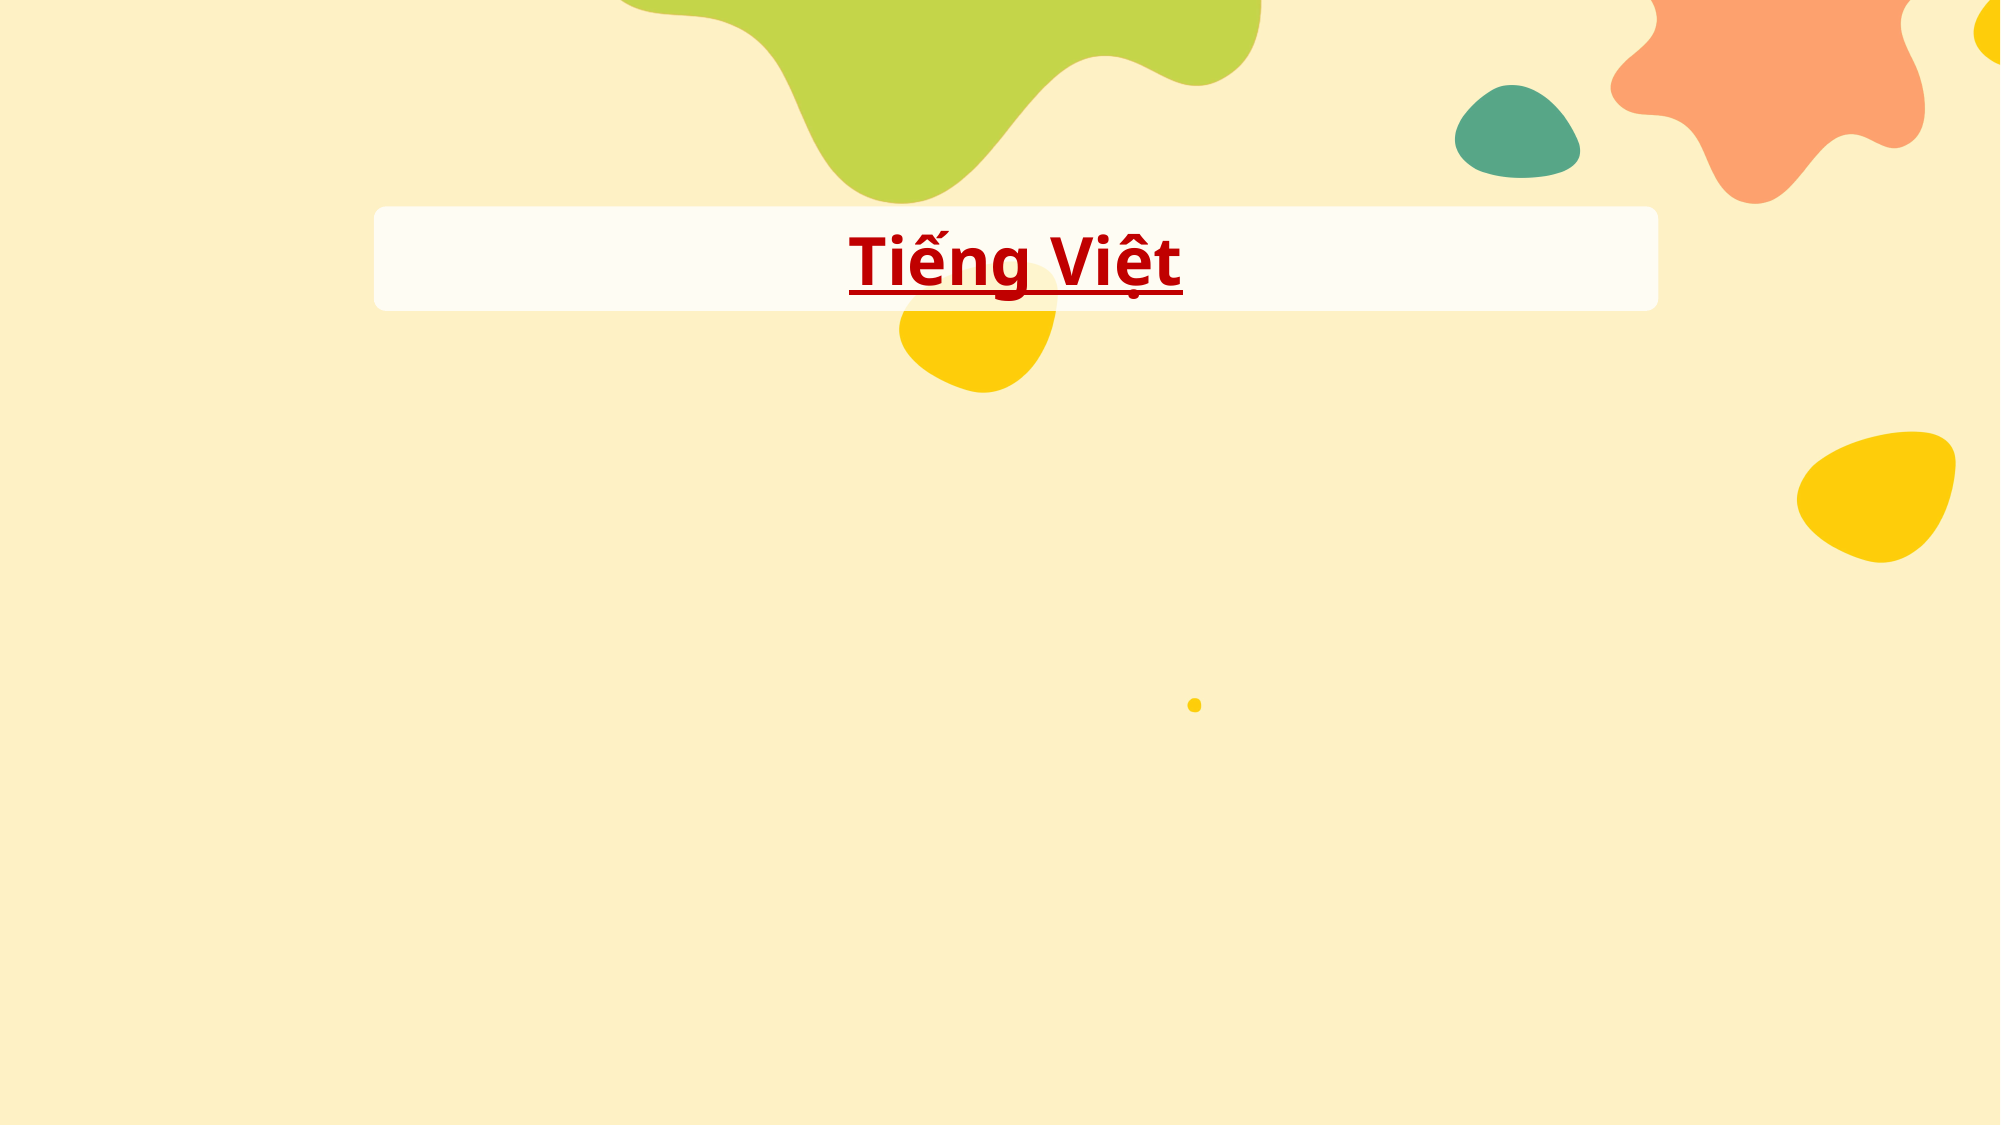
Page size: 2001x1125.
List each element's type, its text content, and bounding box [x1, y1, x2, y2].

text_box Tiếng Việt [372, 205, 1660, 312]
picture [0, 0, 2001, 1125]
